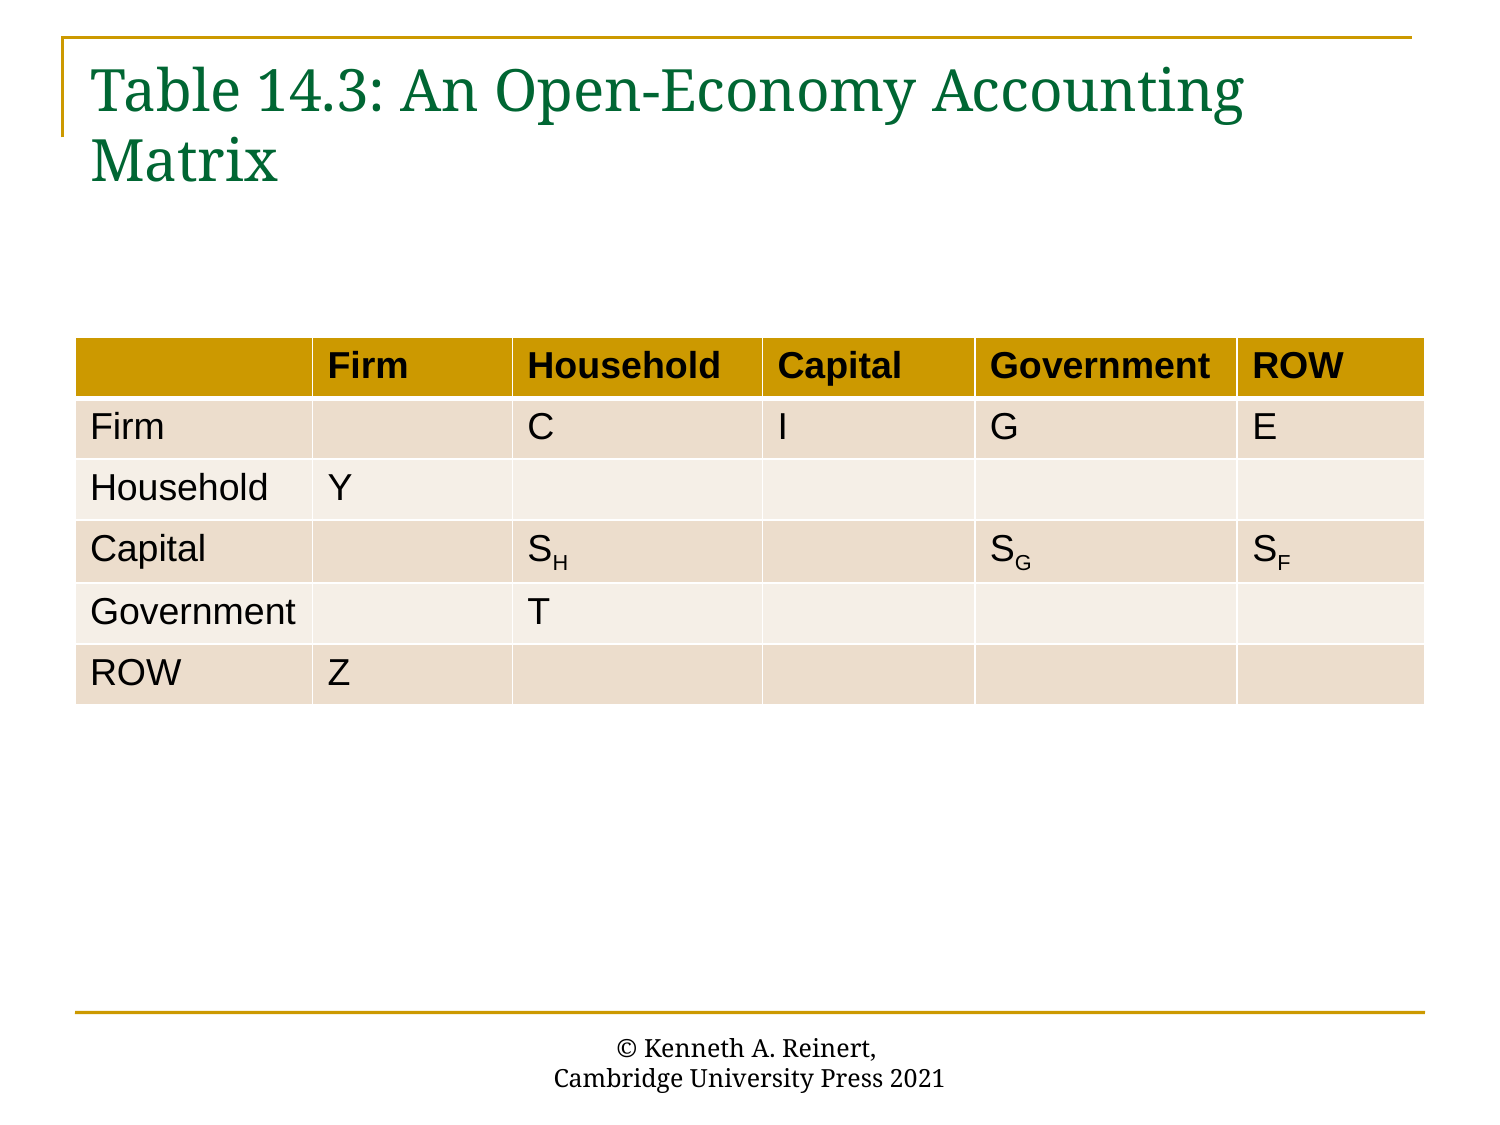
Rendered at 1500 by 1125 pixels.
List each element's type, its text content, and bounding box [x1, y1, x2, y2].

table_header Capital [763, 338, 974, 396]
table_cell E [1238, 401, 1424, 458]
table_cell I [763, 401, 974, 458]
table_cell Government [76, 584, 312, 643]
table_cell [763, 521, 974, 582]
table_cell [976, 645, 1236, 704]
table_cell [1238, 584, 1424, 643]
table_cell [513, 460, 762, 519]
table_cell Capital [76, 521, 312, 582]
table_cell SG [976, 521, 1236, 582]
footer © Kenneth A. Reinert, Cambridge University Press 2021 [512, 1024, 988, 1101]
table_cell Household [76, 460, 312, 519]
table_cell [513, 645, 762, 704]
table_cell SF [1238, 521, 1424, 582]
table_header [76, 338, 312, 396]
title Table 14.3: An Open-Economy Accounting Matrix [74, 45, 1426, 233]
table_header Firm [313, 338, 512, 396]
table_header Household [513, 338, 762, 396]
table_cell [763, 584, 974, 643]
table_header ROW [1238, 338, 1424, 396]
table_cell G [976, 401, 1236, 458]
table_cell Y [313, 460, 512, 519]
table_header Government [976, 338, 1236, 396]
table_cell [763, 460, 974, 519]
table_cell [763, 645, 974, 704]
table_cell Z [313, 645, 512, 704]
table_cell [313, 401, 512, 458]
table_cell [976, 584, 1236, 643]
table_cell T [513, 584, 762, 643]
table_cell SH [513, 521, 762, 582]
table_cell [1238, 645, 1424, 704]
table_cell Firm [76, 401, 312, 458]
table_cell [313, 584, 512, 643]
table_cell [1238, 460, 1424, 519]
table_cell [976, 460, 1236, 519]
table_cell [313, 521, 512, 582]
table_cell ROW [76, 645, 312, 704]
table_cell C [513, 401, 762, 458]
